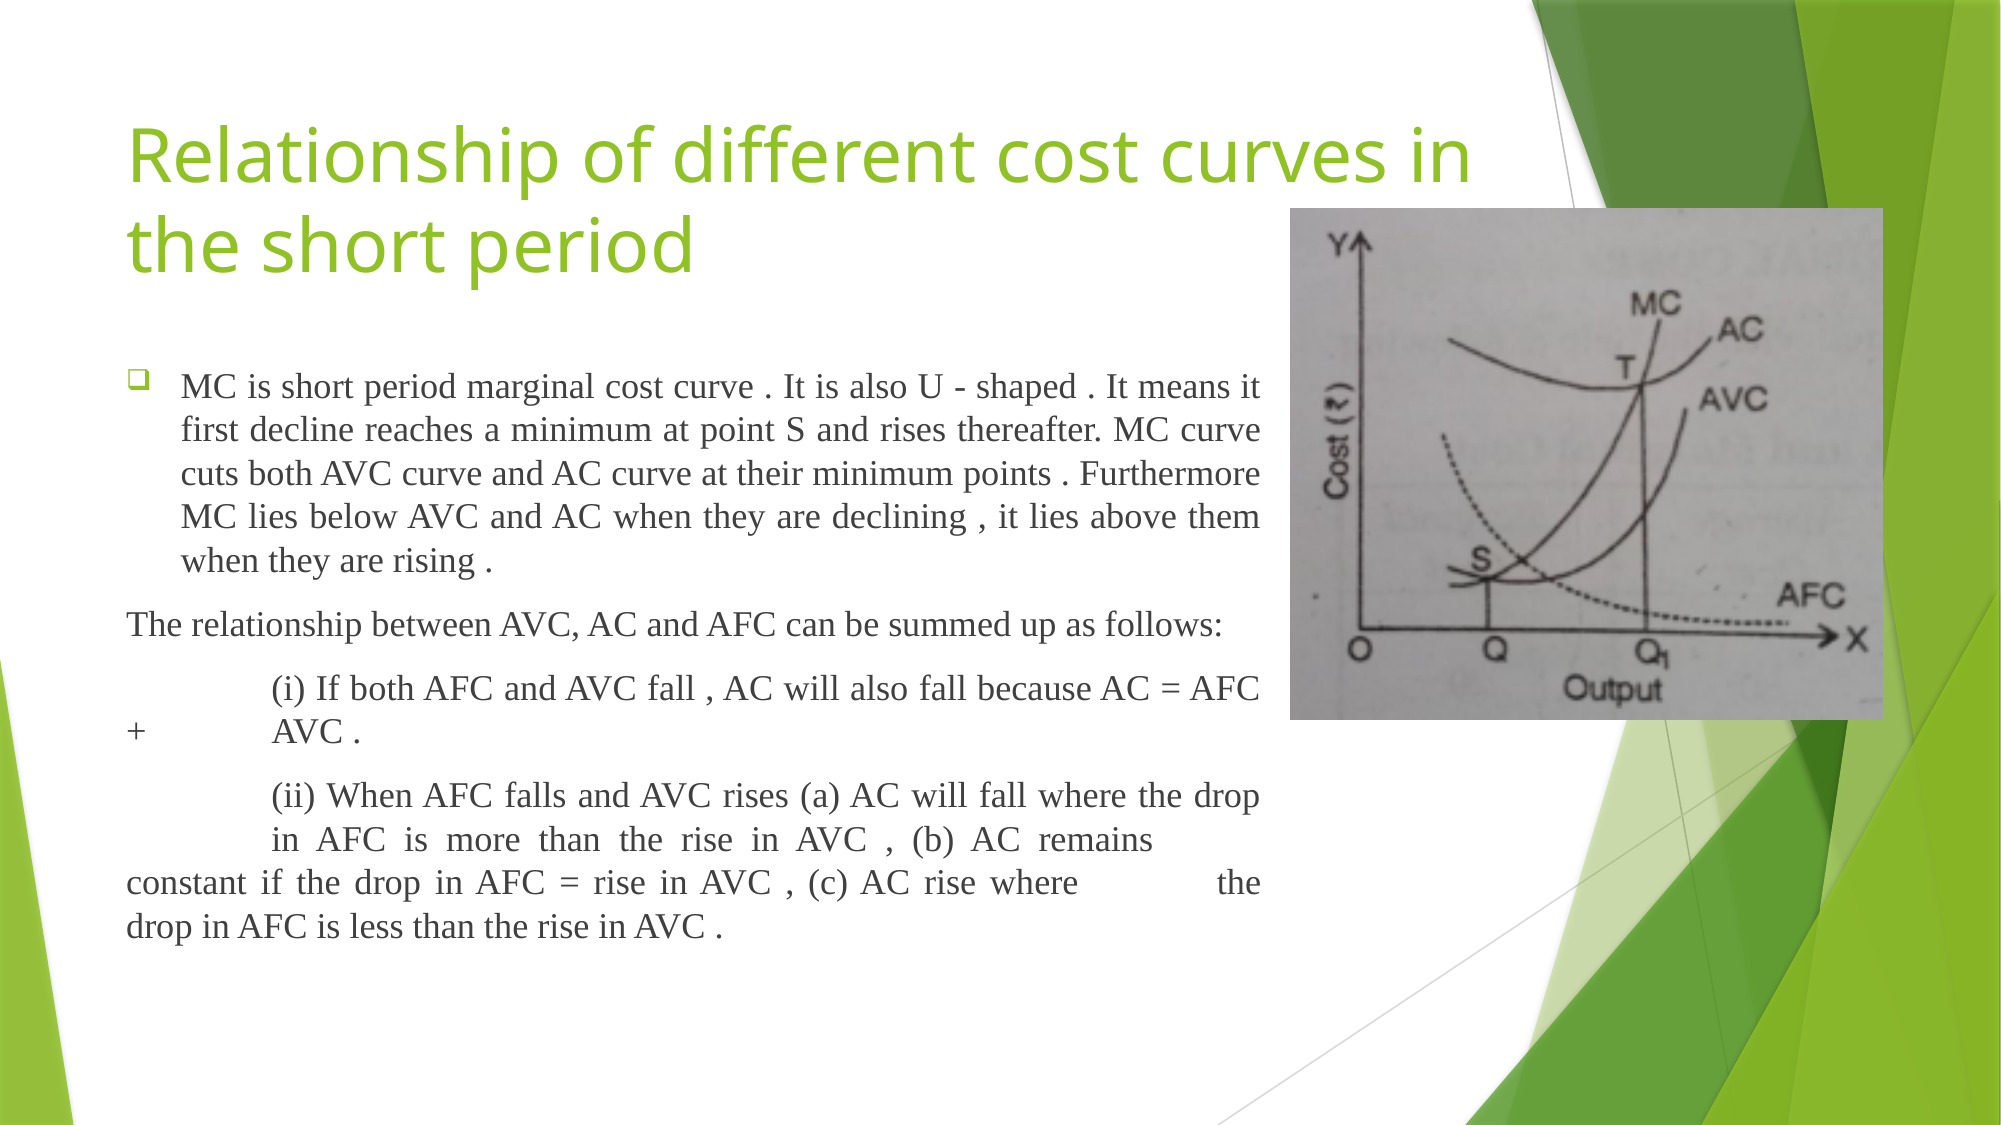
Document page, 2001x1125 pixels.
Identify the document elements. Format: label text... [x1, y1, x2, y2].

title Relationship of different cost curves in the short period [111, 99, 1522, 317]
picture [1290, 207, 1883, 721]
list MC is short period marginal cost curve . It is also U - shaped . It means it first decline reaches a minimum at point S and rises thereafter. MC curve cuts both AVC curve and AC curve at their minimum points . Furthermore MC lies below AVC and AC when they are declining , it lies above them when they are rising . The relationship between AVC, AC and AFC can be summed up as follows: (i) If both AFC and AVC fall , AC will also fall because AC = AFC + AVC . (ii) When AFC falls and AVC rises (a) AC will fall where the drop in AFC is more than the rise in AVC , (b) AC remains constant if the drop in AFC = rise in AVC , (c) AC rise where the drop in AFC is less than the rise in AVC . [111, 354, 1276, 992]
